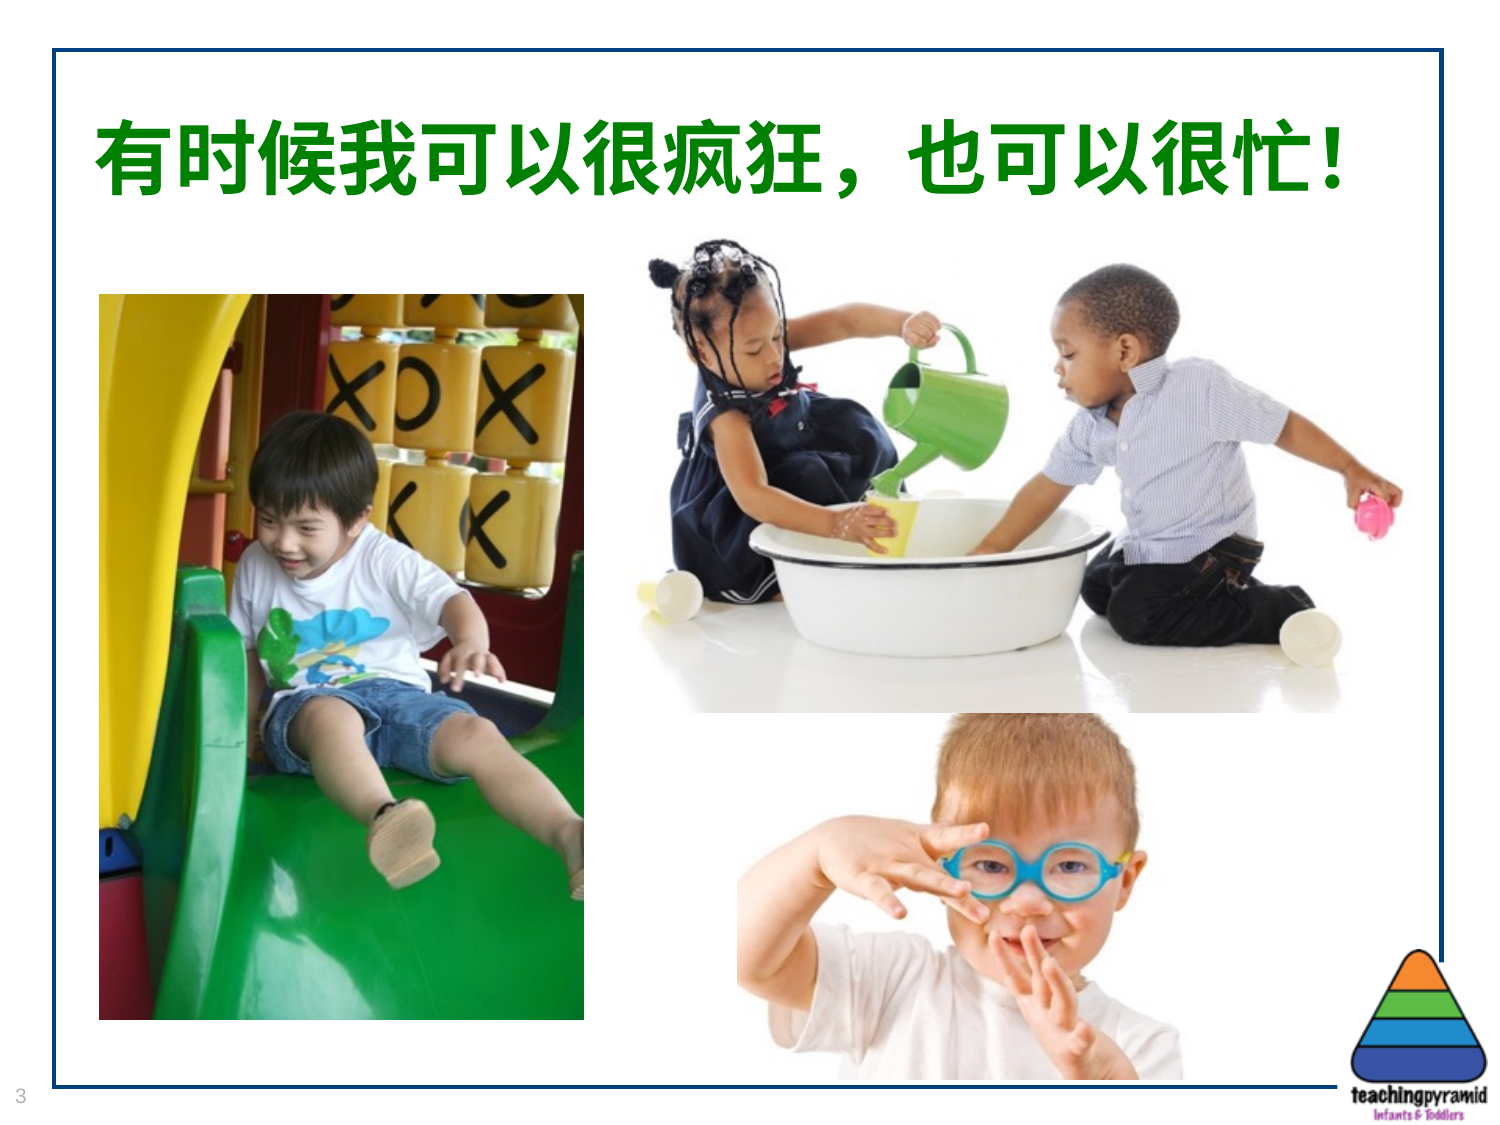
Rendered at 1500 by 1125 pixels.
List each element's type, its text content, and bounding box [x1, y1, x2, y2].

title 有时候我可以很疯狂，也可以很忙！ [74, 62, 1413, 251]
picture [1350, 949, 1488, 1125]
picture [99, 294, 584, 1021]
picture [624, 187, 1413, 1081]
slide_number 3 [0, 1065, 150, 1125]
